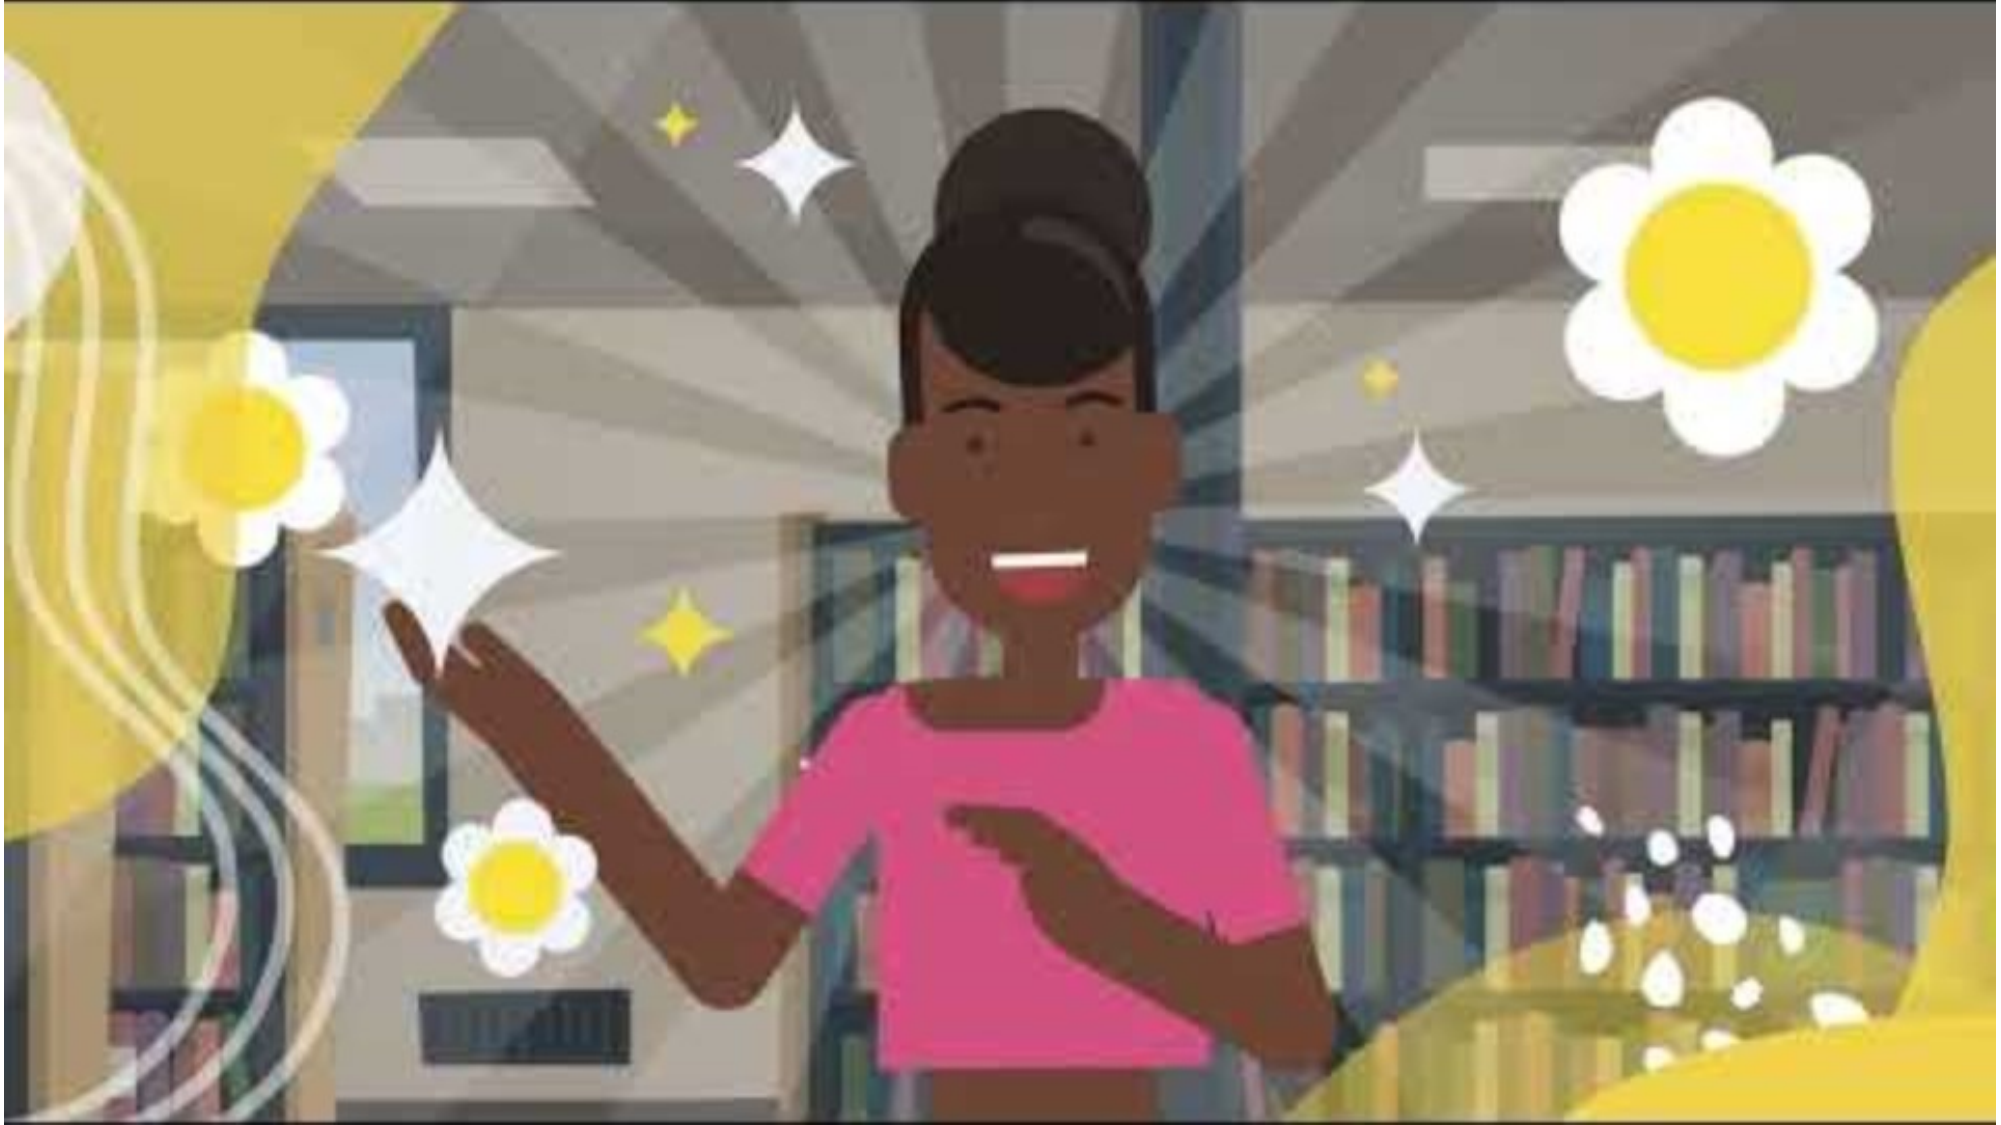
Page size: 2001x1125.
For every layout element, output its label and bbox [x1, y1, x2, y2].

text_box [3, 0, 1997, 1125]
